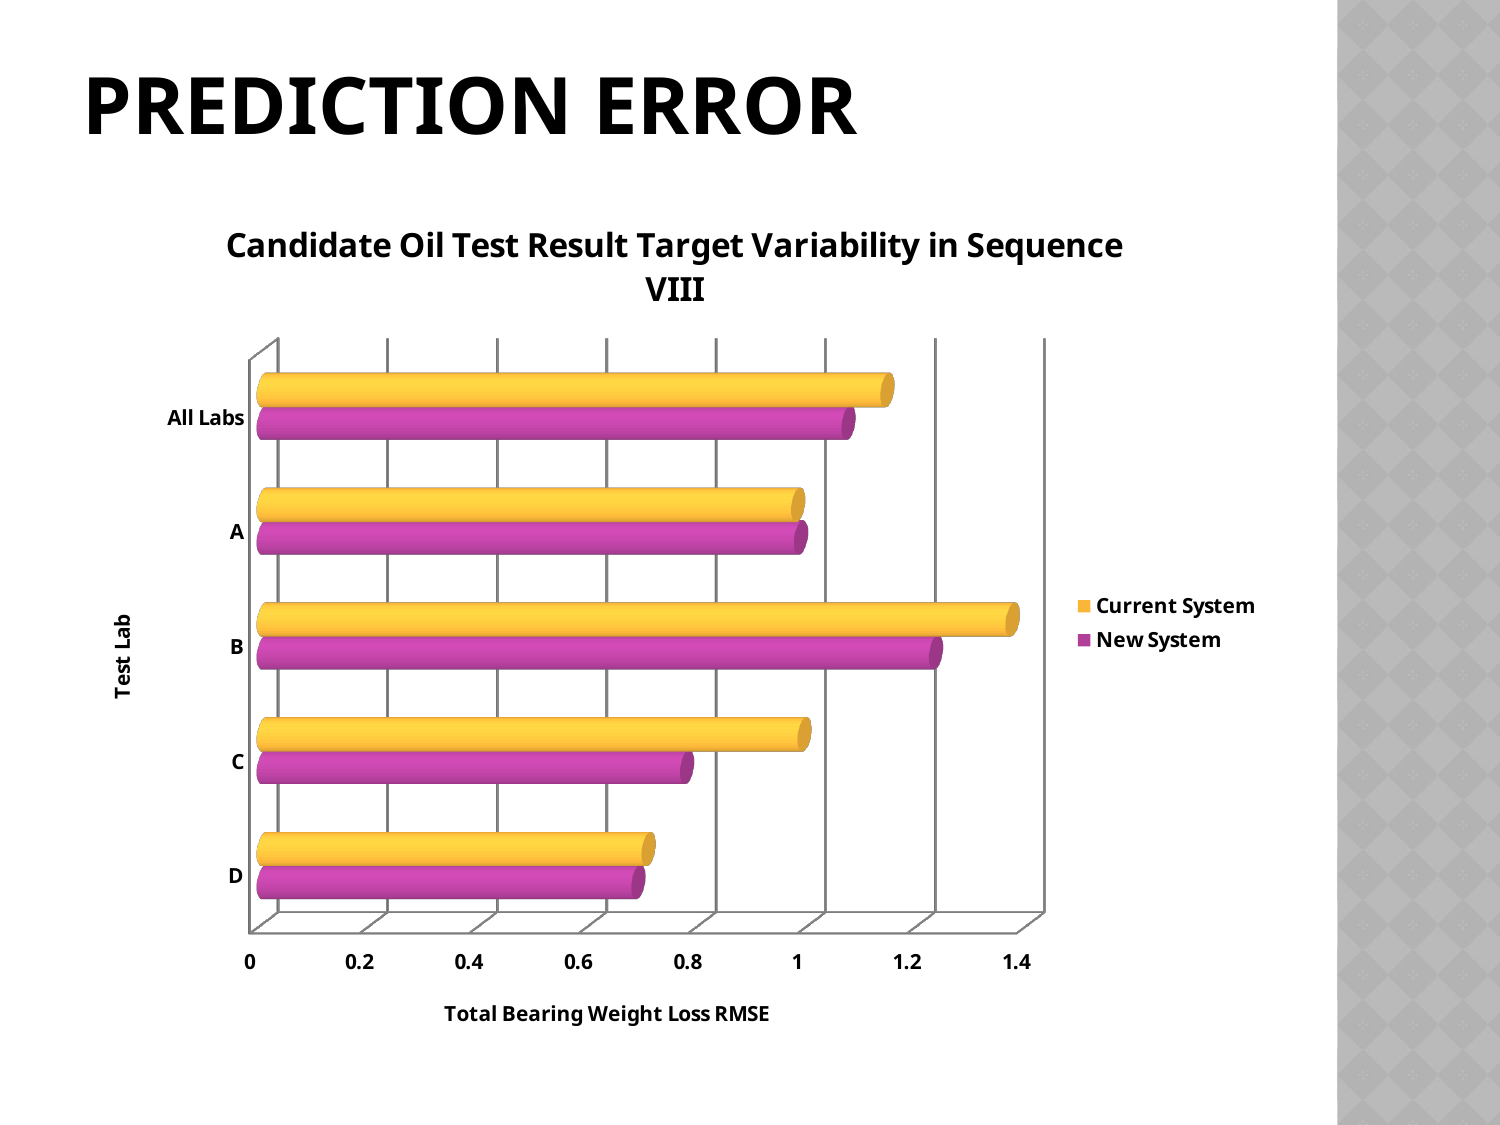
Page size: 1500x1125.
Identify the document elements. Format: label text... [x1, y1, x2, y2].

chart [74, 187, 1276, 1060]
title Prediction error [75, 52, 1263, 150]
